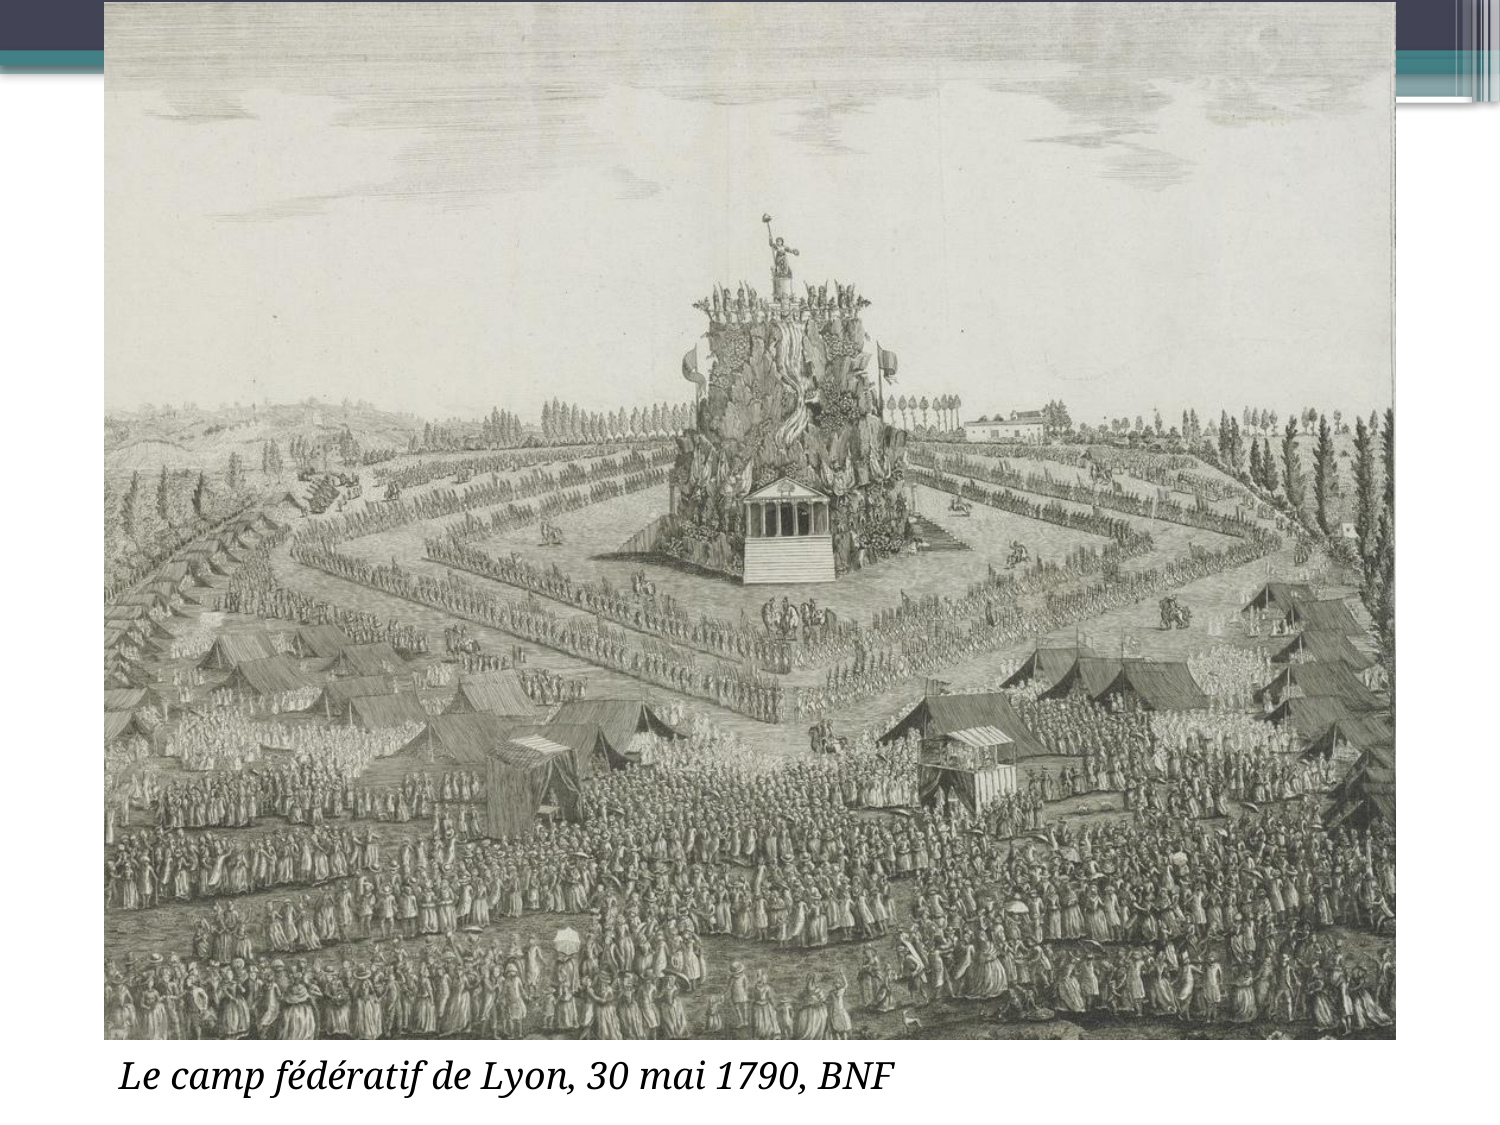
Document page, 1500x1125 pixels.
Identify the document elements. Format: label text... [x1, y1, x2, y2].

picture [104, 2, 1397, 1040]
text_box Le camp fédératif de Lyon, 30 mai 1790, BNF [104, 1044, 1412, 1105]
